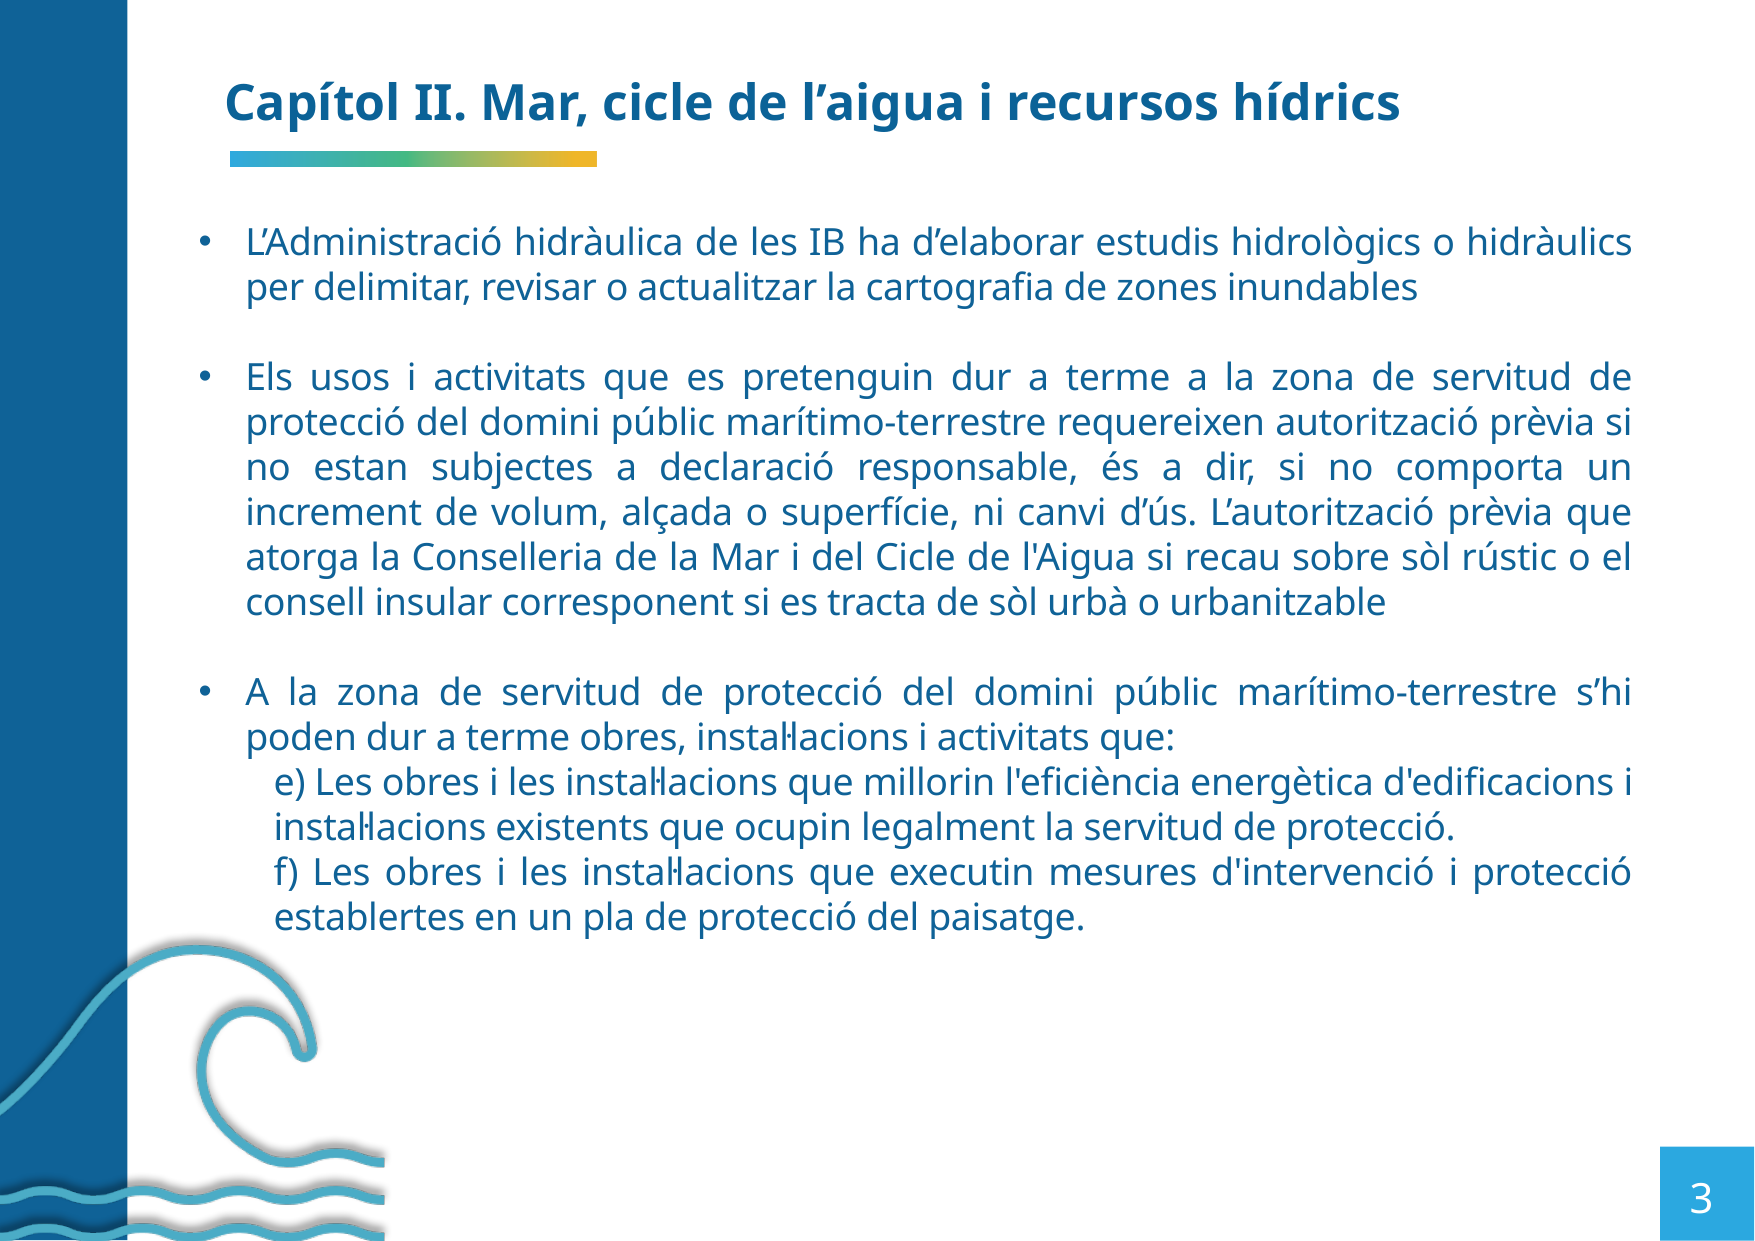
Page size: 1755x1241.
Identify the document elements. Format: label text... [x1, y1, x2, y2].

title Capítol II. Mar, cicle de l’aigua i recursos hídrics [224, 70, 1530, 132]
list L’Administració hidràulica de les IB ha d’elaborar estudis hidrològics o hidràulics per delimitar, revisar o actualitzar la cartografia de zones inundables Els usos i activitats que es pretenguin dur a terme a la zona de servitud de protecció del domini públic marítimo-terrestre requereixen autorització prèvia si no estan subjectes a declaració responsable, és a dir, si no comporta un increment de volum, alçada o superfície, ni canvi d’ús. L’autorització prèvia que atorga la Conselleria de la Mar i del Cicle de l'Aigua si recau sobre sòl rústic o el consell insular corresponent si es tracta de sòl urbà o urbanitzable A la zona de servitud de protecció del domini públic marítimo-terrestre s’hi poden dur a terme obres, instal·lacions i activitats que: e) Les obres i les instal·lacions que millorin l'eficiència energètica d'edificacions i instal·lacions existents que ocupin legalment la servitud de protecció. f) Les obres i les instal·lacions que executin mesures d'intervenció i protecció establertes en un pla de protecció del paisatge. [198, 217, 1633, 986]
picture [0, 868, 417, 1241]
picture [230, 151, 597, 167]
slide_number 3 [1683, 1168, 1735, 1241]
